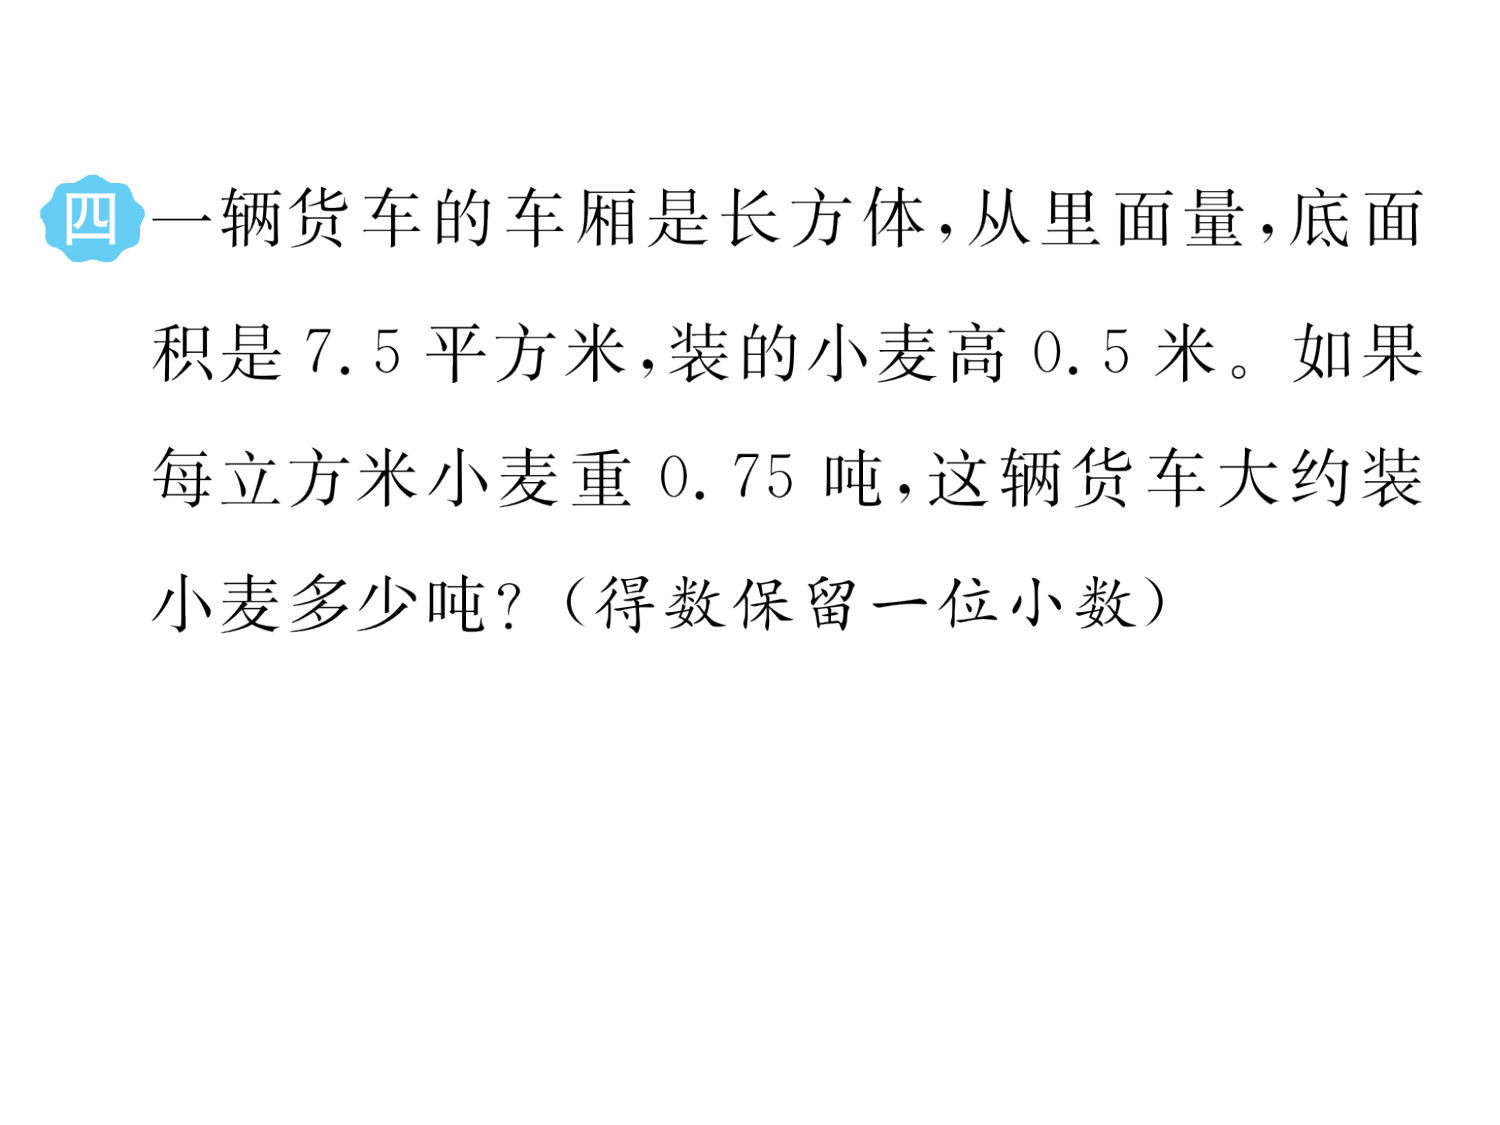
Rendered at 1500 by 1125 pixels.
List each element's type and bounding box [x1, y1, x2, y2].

picture [35, 155, 1453, 904]
